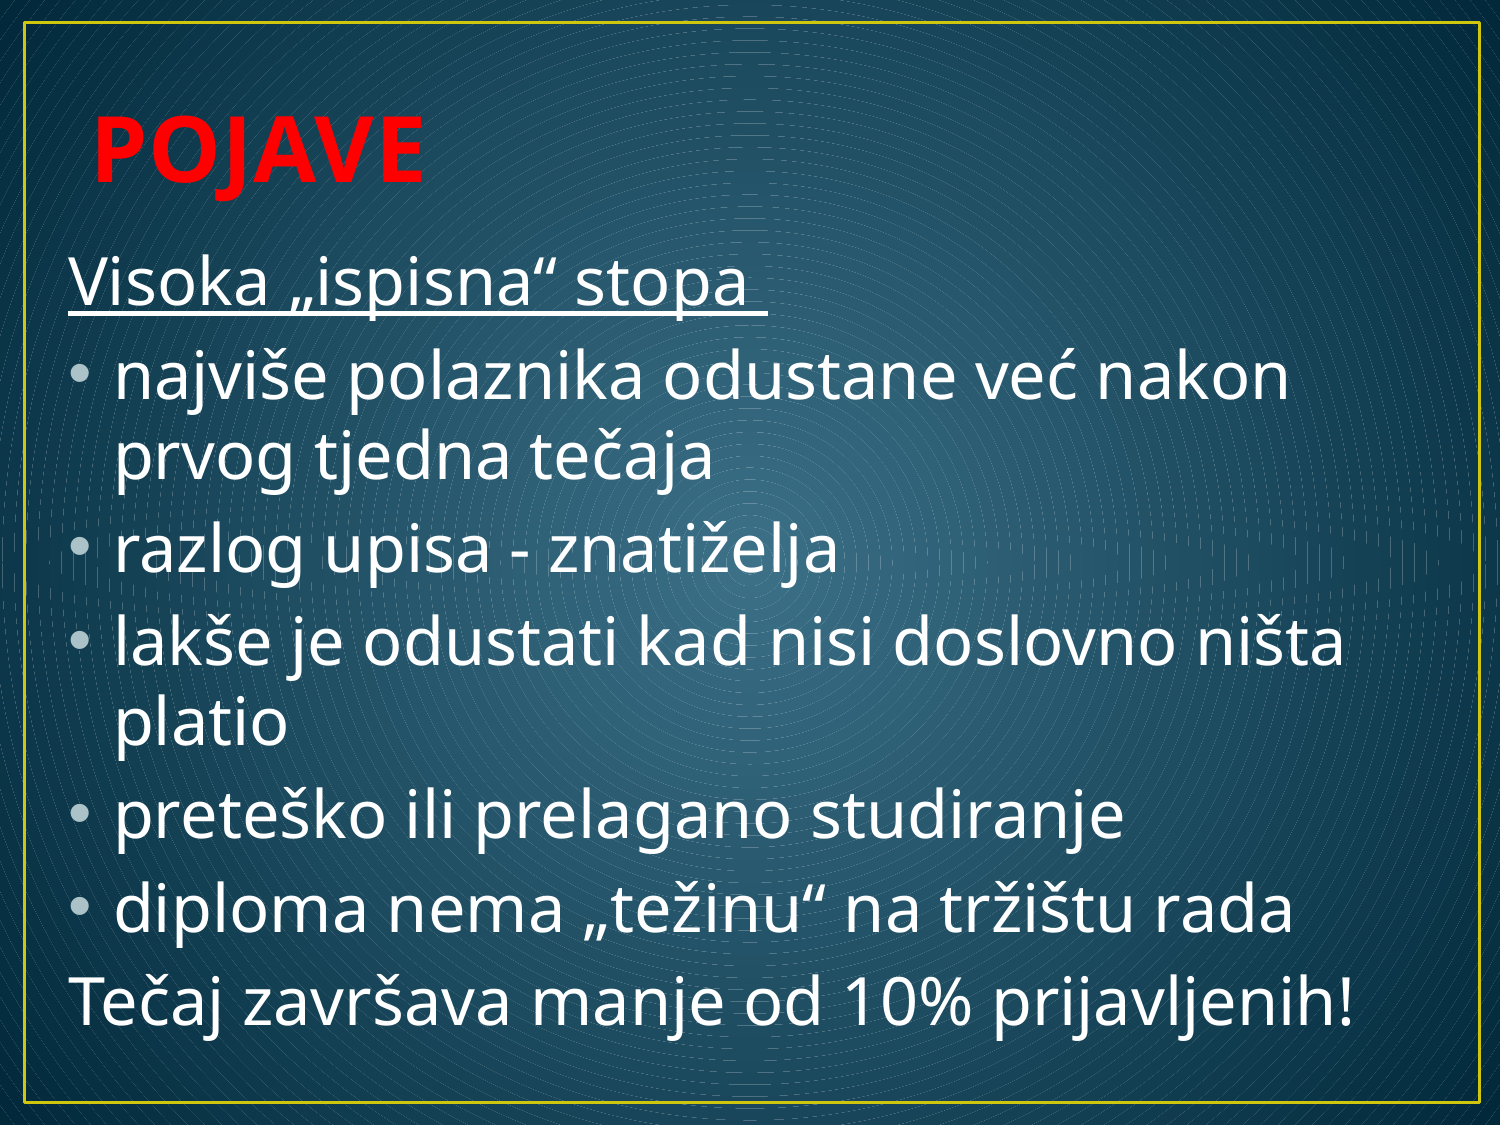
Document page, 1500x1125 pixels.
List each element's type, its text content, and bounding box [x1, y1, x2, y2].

title POJAVE [75, 45, 1425, 209]
list Visoka „ispisna“ stopa najviše polaznika odustane već nakon prvog tjedna tečaja razlog upisa - znatiželja lakše je odustati kad nisi doslovno ništa platio preteško ili prelagano studiranje diploma nema „težinu“ na tržištu rada Tečaj završava manje od 10% prijavljenih! [53, 231, 1459, 1071]
